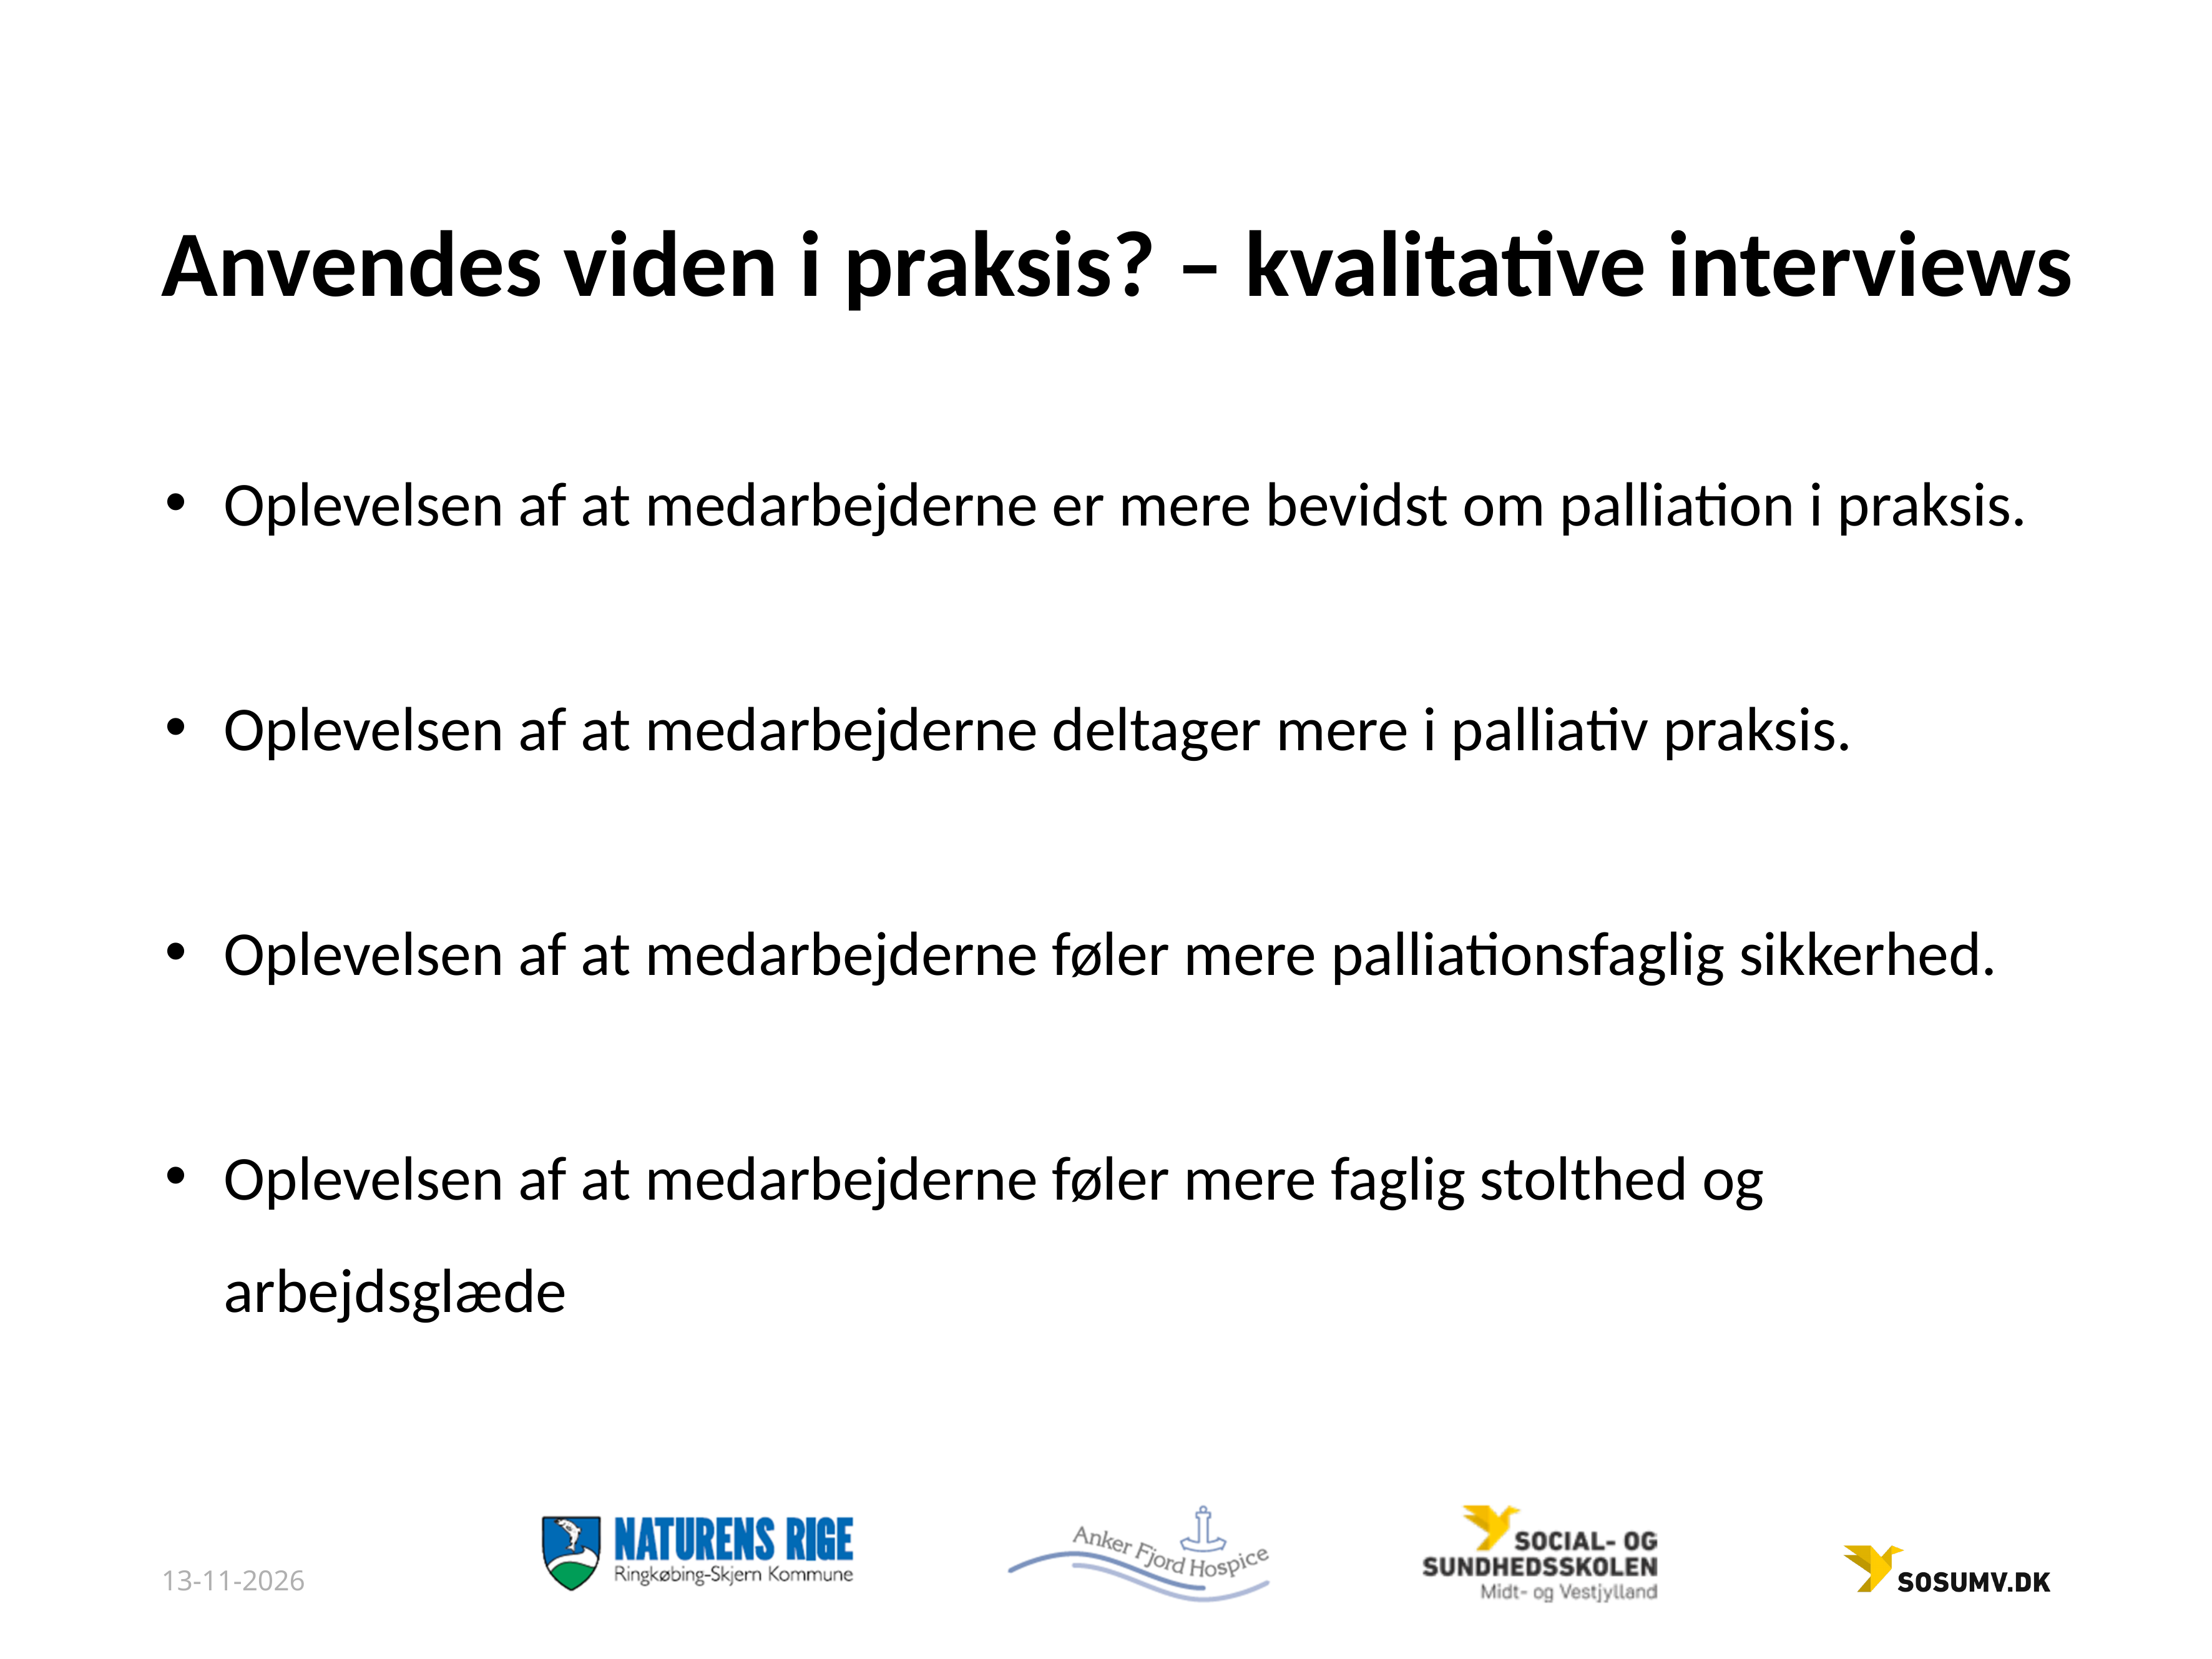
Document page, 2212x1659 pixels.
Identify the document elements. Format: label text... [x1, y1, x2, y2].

title Anvendes viden i praksis? – kvalitative interviews [152, 210, 2120, 360]
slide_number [152, 1537, 650, 1626]
text_box Oplevelsen af at medarbejderne er mere bevidst om palliation i praksis. Oplevelsen af at medarbejderne deltager mere i palliativ praksis. Oplevelsen af at medarbejderne føler mere palliationsfaglig sikkerhed. Oplevelsen af at medarbejderne føler mere faglig stolthed og arbejdsglæde [156, 421, 2055, 1329]
picture [481, 1493, 1731, 1613]
picture [1831, 1532, 2058, 1604]
